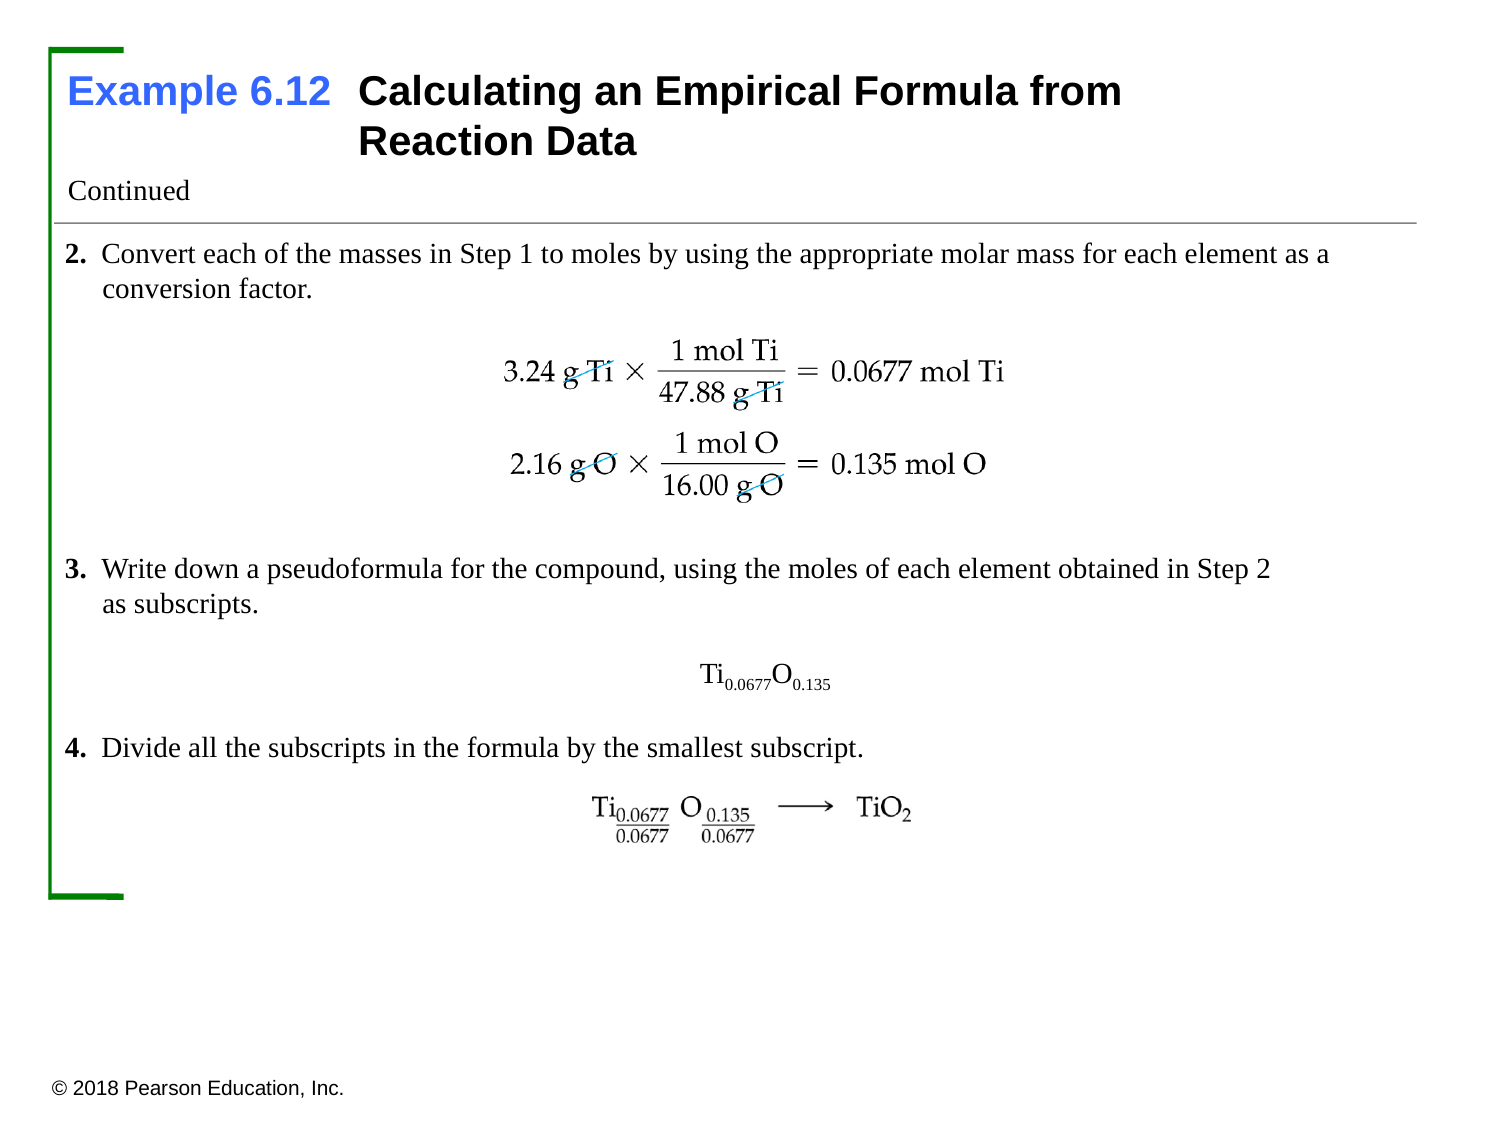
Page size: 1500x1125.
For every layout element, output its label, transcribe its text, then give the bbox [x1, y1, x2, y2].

picture [592, 796, 911, 843]
picture [503, 338, 1004, 503]
text_box Example 6.12 Calculating an Empirical Formula from Reaction Data [52, 84, 1417, 144]
text_box Continued [53, 163, 1441, 223]
text_box 2. Convert each of the masses in Step 1 to moles by using the appropriate molar mass for each element as a conversion factor. 3. Write down a pseudoformula for the compound, using the moles of each element obtained in Step 2 as subscripts. Ti0.0677O0.135 4. Divide all the subscripts in the formula by the smallest subscript. [49, 227, 1481, 841]
